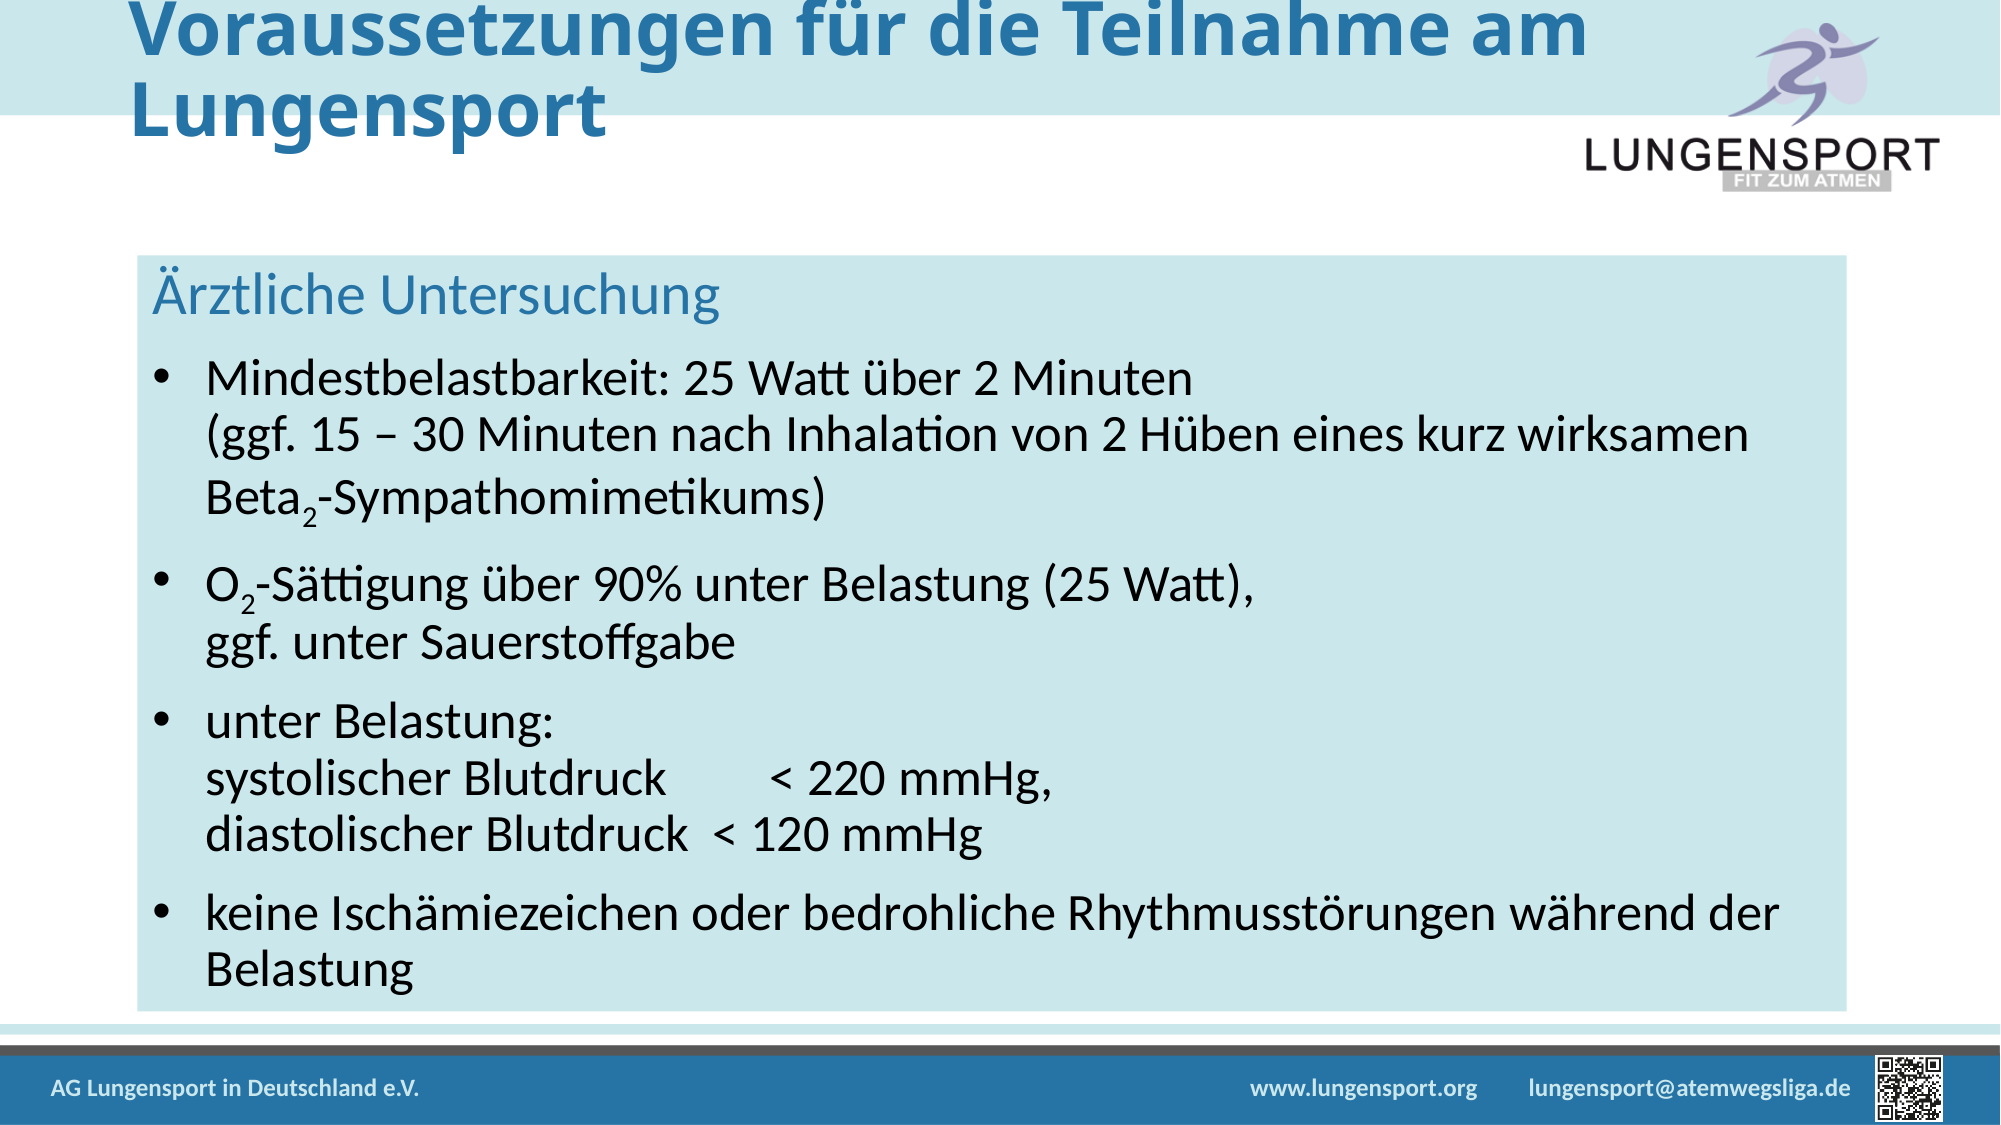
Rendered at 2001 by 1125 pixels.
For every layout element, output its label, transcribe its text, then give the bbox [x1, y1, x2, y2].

title Voraussetzungen für die Teilnahme am Lungensport [113, 0, 1686, 144]
picture [1584, 23, 1943, 193]
picture [1875, 1055, 1943, 1122]
list Ärztliche Untersuchung Mindestbelastbarkeit: 25 Watt über 2 Minuten (ggf. 15 – 30 Minuten nach Inhalation von 2 Hüben eines kurz wirksamen Beta2-Sympathomimetikums) O2-Sättigung über 90% unter Belastung (25 Watt), ggf. unter Sauerstoffgabe unter Belastung: systolischer Blutdruck < 220 mmHg, diastolischer Blutdruck < 120 mmHg keine Ischämiezeichen oder bedrohliche Rhythmusstörungen während der Belastung [137, 255, 1847, 1012]
